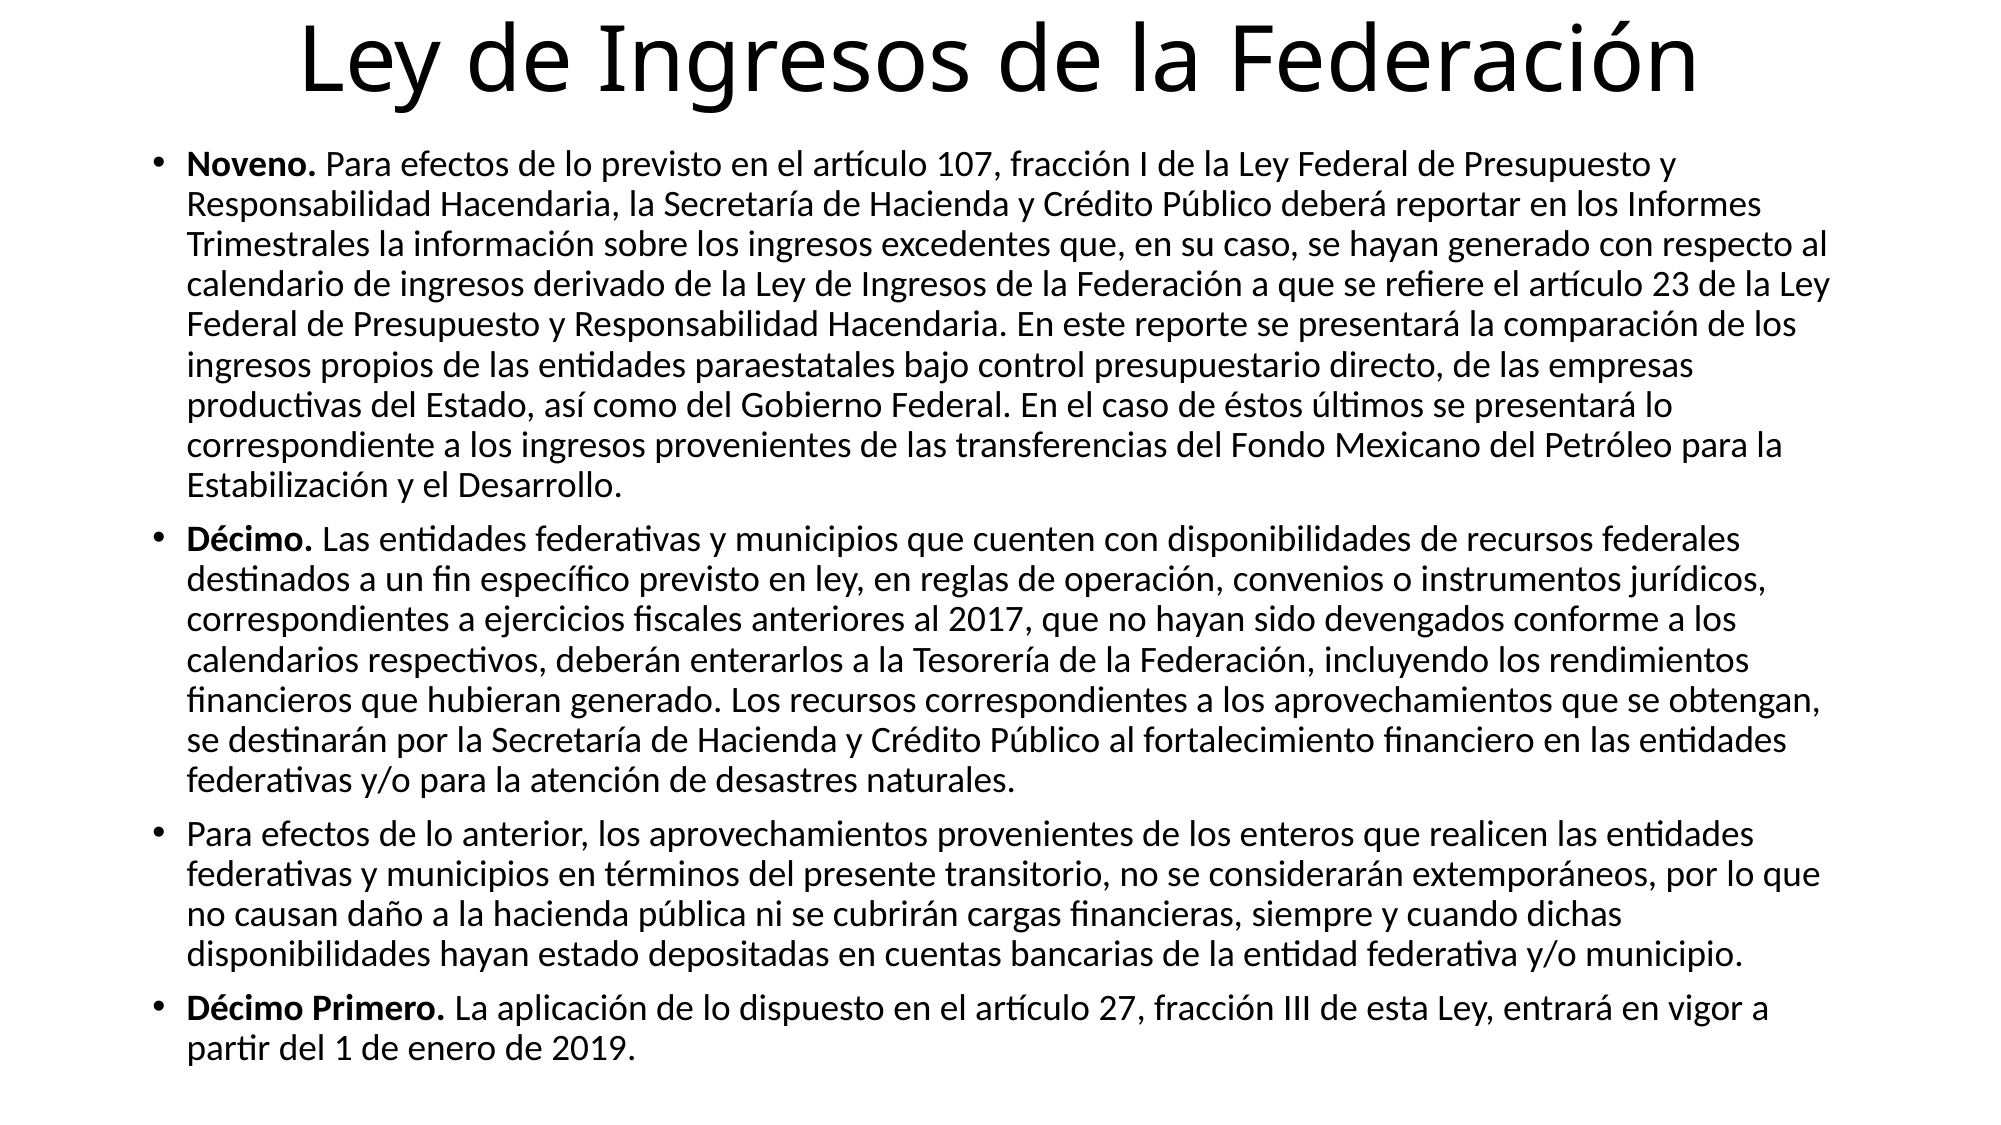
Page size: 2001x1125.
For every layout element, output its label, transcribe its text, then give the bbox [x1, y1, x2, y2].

list Noveno. Para efectos de lo previsto en el artículo 107, fracción I de la Ley Federal de Presupuesto y Responsabilidad Hacendaria, la Secretaría de Hacienda y Crédito Público deberá reportar en los Informes Trimestrales la información sobre los ingresos excedentes que, en su caso, se hayan generado con respecto al calendario de ingresos derivado de la Ley de Ingresos de la Federación a que se refiere el artículo 23 de la Ley Federal de Presupuesto y Responsabilidad Hacendaria. En este reporte se presentará la comparación de los ingresos propios de las entidades paraestatales bajo control presupuestario directo, de las empresas productivas del Estado, así como del Gobierno Federal. En el caso de éstos últimos se presentará lo correspondiente a los ingresos provenientes de las transferencias del Fondo Mexicano del Petróleo para la Estabilización y el Desarrollo. Décimo. Las entidades federativas y municipios que cuenten con disponibilidades de recursos federales destinados a un fin específico previsto en ley, en reglas de operación, convenios o instrumentos jurídicos, correspondientes a ejercicios fiscales anteriores al 2017, que no hayan sido devengados conforme a los calendarios respectivos, deberán enterarlos a la Tesorería de la Federación, incluyendo los rendimientos financieros que hubieran generado. Los recursos correspondientes a los aprovechamientos que se obtengan, se destinarán por la Secretaría de Hacienda y Crédito Público al fortalecimiento financiero en las entidades federativas y/o para la atención de desastres naturales. Para efectos de lo anterior, los aprovechamientos provenientes de los enteros que realicen las entidades federativas y municipios en términos del presente transitorio, no se considerarán extemporáneos, por lo que no causan daño a la hacienda pública ni se cubrirán cargas financieras, siempre y cuando dichas disponibilidades hayan estado depositadas en cuentas bancarias de la entidad federativa y/o municipio. Décimo Primero. La aplicación de lo dispuesto en el artículo 27, fracción III de esta Ley, entrará en vigor a partir del 1 de enero de 2019. [137, 136, 1863, 1089]
title Ley de Ingresos de la Federación [137, 0, 1863, 123]
